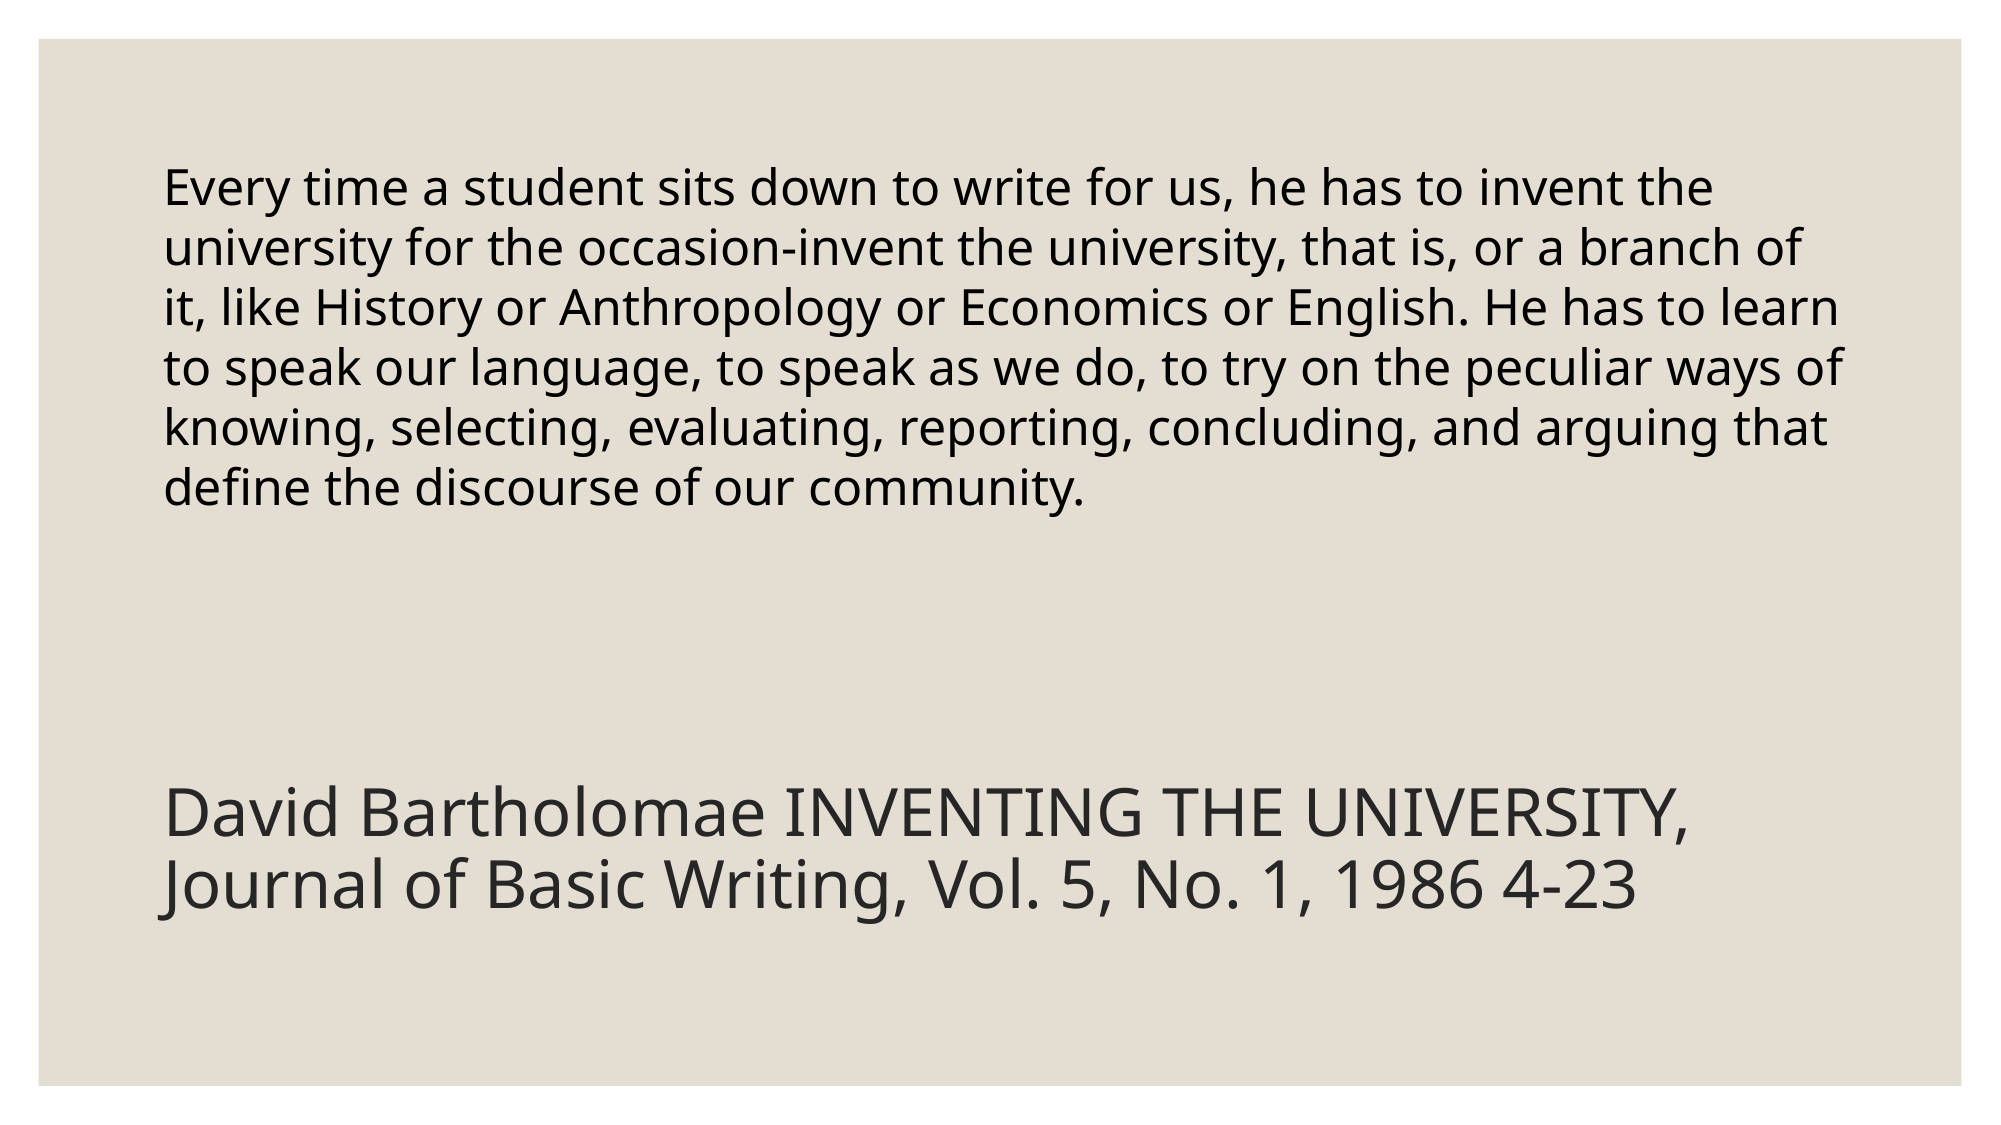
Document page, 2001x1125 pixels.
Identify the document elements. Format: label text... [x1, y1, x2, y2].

title David Bartholomae INVENTING THE UNIVERSITY, Journal of Basic Writing, Vol. 5, No. 1, 1986 4-23 [148, 742, 1874, 960]
list Every time a student sits down to write for us, he has to invent the university for the occasion-invent the university, that is, or a branch of it, like History or Anthropology or Economics or English. He has to learn to speak our language, to speak as we do, to try on the peculiar ways of knowing, selecting, evaluating, reporting, concluding, and arguing that define the discourse of our community. [148, 147, 1874, 552]
